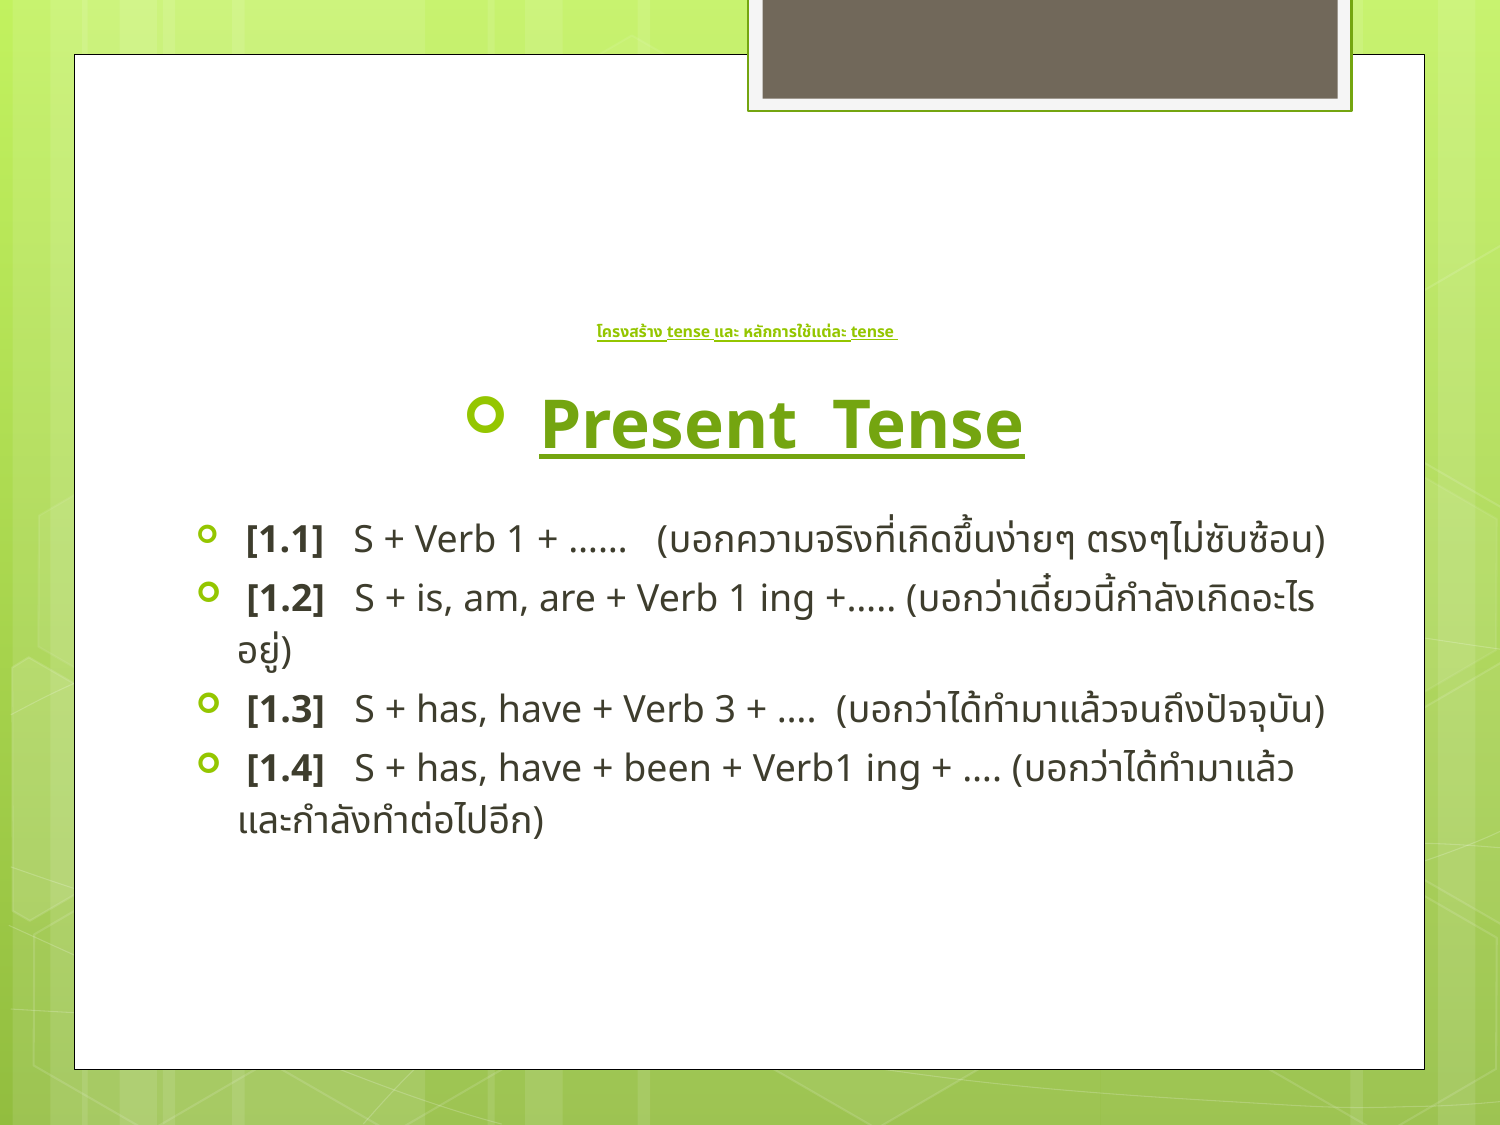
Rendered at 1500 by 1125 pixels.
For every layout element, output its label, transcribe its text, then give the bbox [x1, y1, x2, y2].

title โครงสร้าง tense และ หลักการใช้แต่ละ tense [171, 160, 1324, 349]
list Present Tense [1.1] S + Verb 1 + …… (บอกความจริงที่เกิดขึ้นง่ายๆ ตรงๆไม่ซับซ้อน) [1.2] S + is, am, are + Verb 1 ing +….. (บอกว่าเดี๋ยวนี้กำลังเกิดอะไรอยู่) [1.3] S + has, have + Verb 3 + …. (บอกว่าได้ทำมาแล้วจนถึงปัจจุบัน) [1.4] S + has, have + been + Verb1 ing + …. (บอกว่าได้ทำมาแล้วและกำลังทำต่อไปอีก) [171, 373, 1342, 950]
